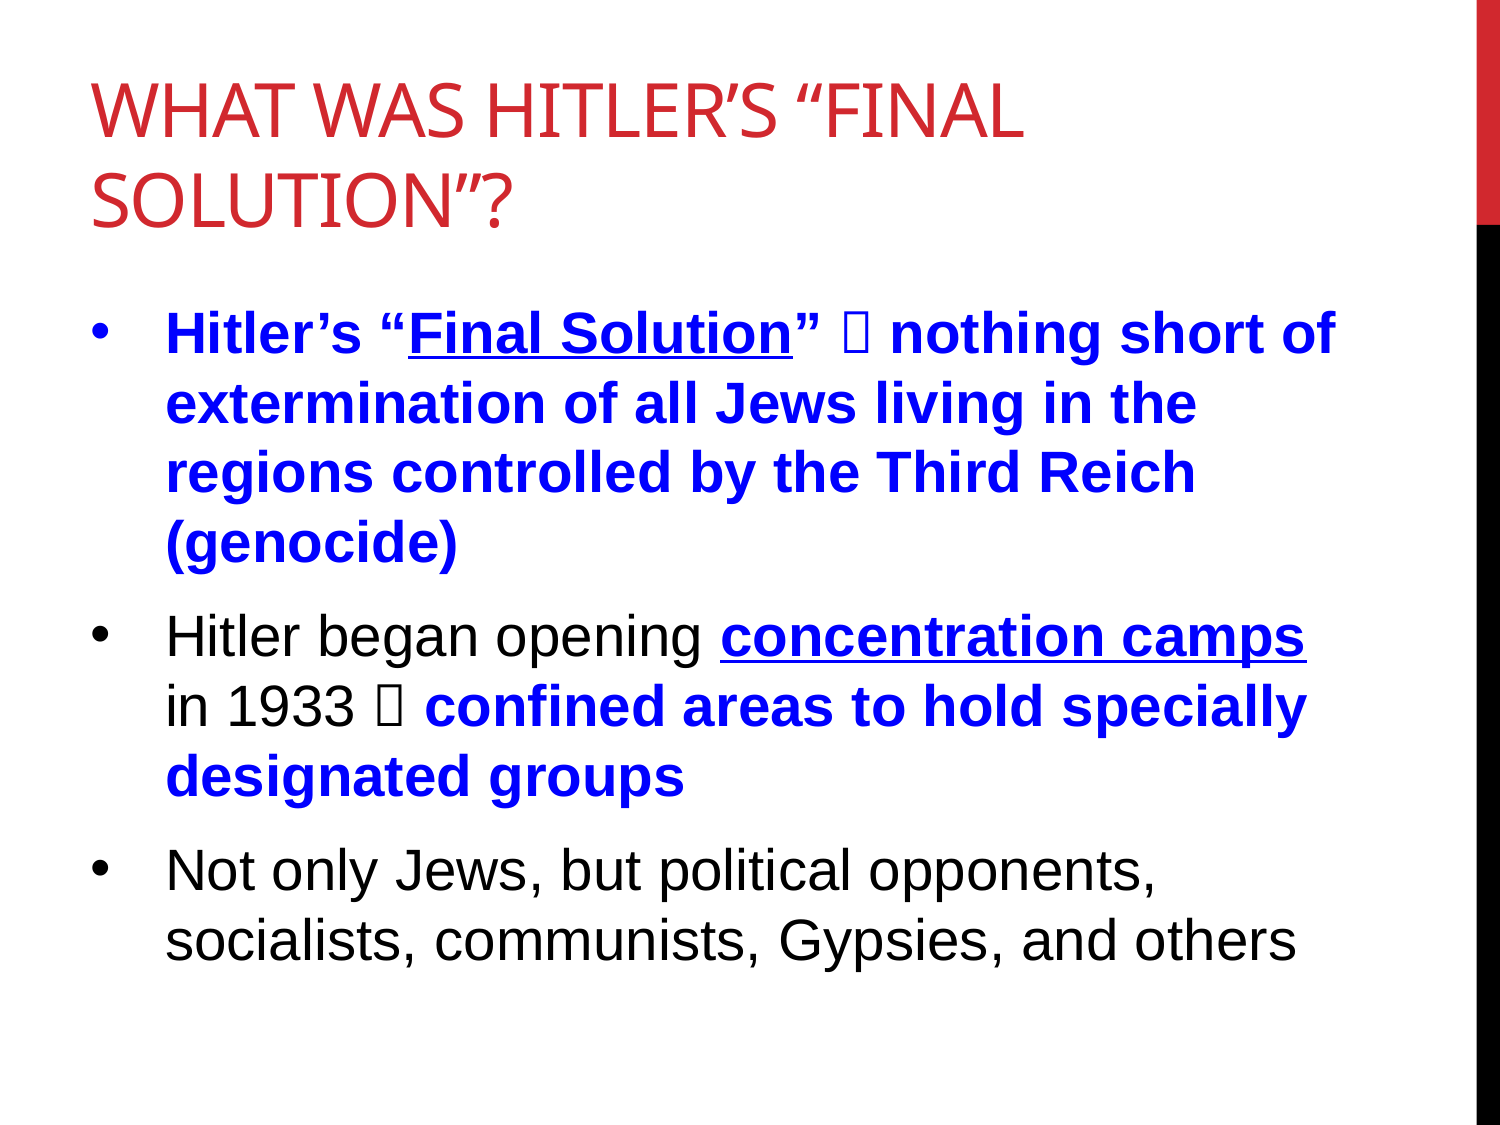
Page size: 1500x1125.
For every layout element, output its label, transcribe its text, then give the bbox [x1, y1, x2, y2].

list Hitler’s “Final Solution”  nothing short of extermination of all Jews living in the regions controlled by the Third Reich (genocide) Hitler began opening concentration camps in 1933  confined areas to hold specially designated groups Not only Jews, but political opponents, socialists, communists, Gypsies, and others [75, 287, 1375, 1042]
title What was Hitler’s “Final Solution”? [75, 25, 1325, 250]
